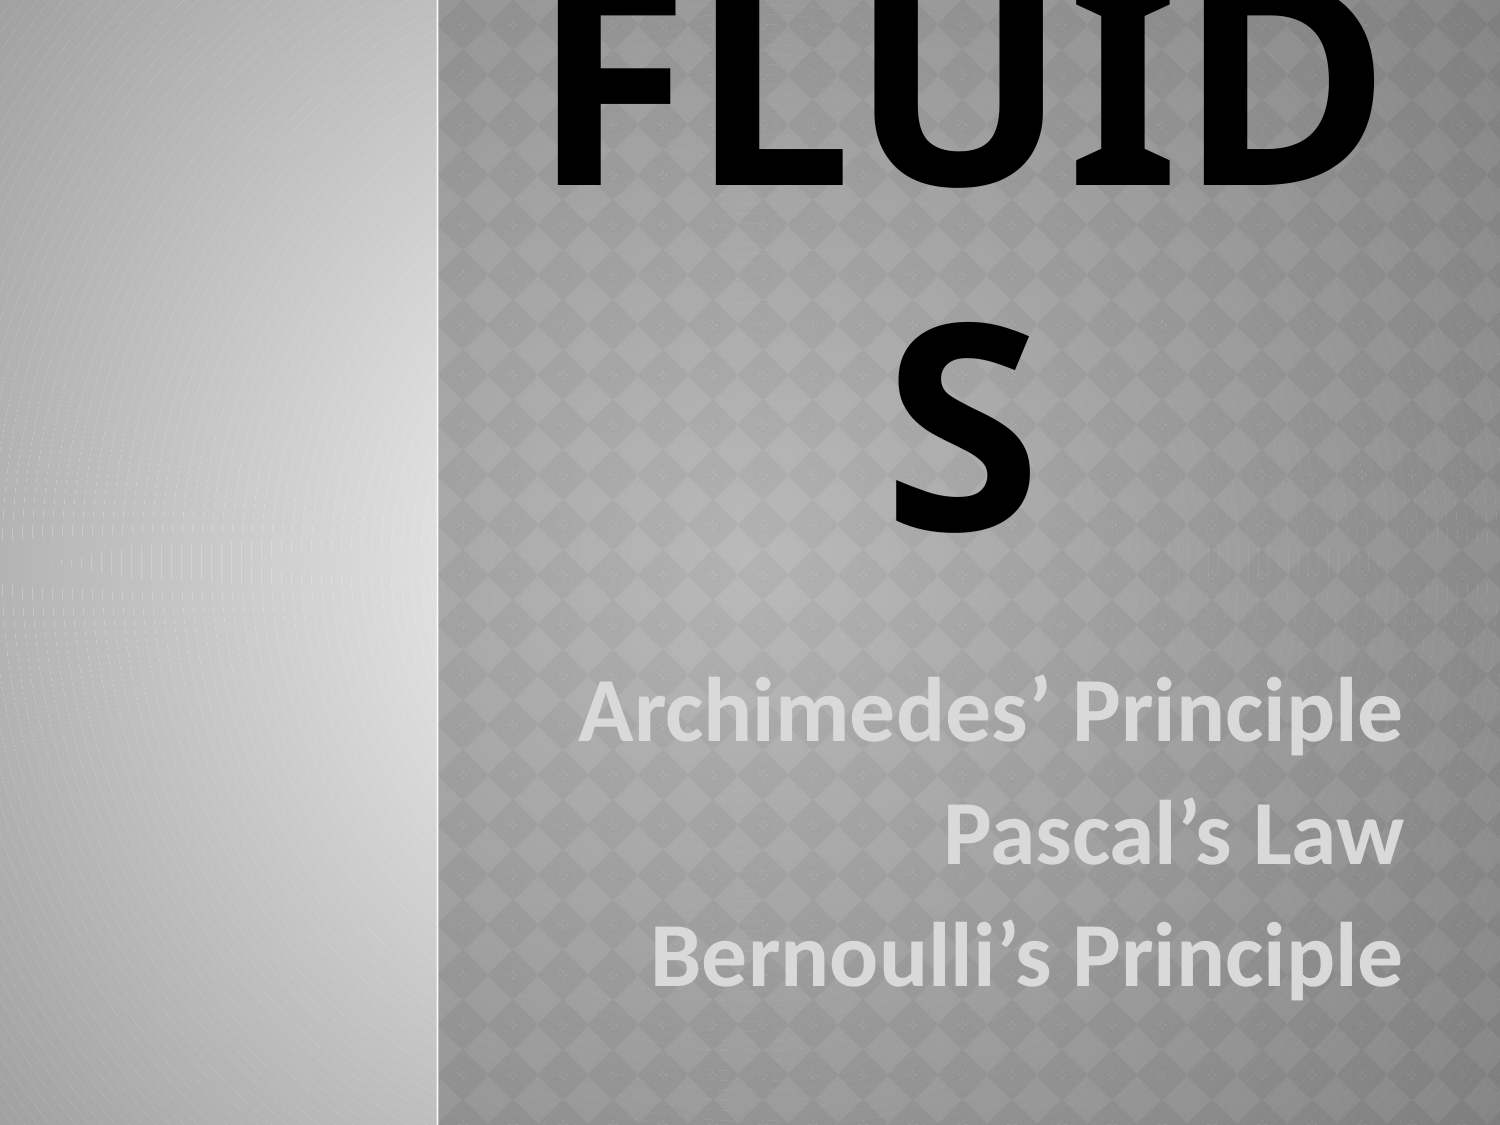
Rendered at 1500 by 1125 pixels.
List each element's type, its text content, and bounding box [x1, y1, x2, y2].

text_box Archimedes’ Principle Pascal’s Law Bernoulli’s Principle [462, 649, 1413, 1064]
title Fluids [462, 299, 1463, 588]
